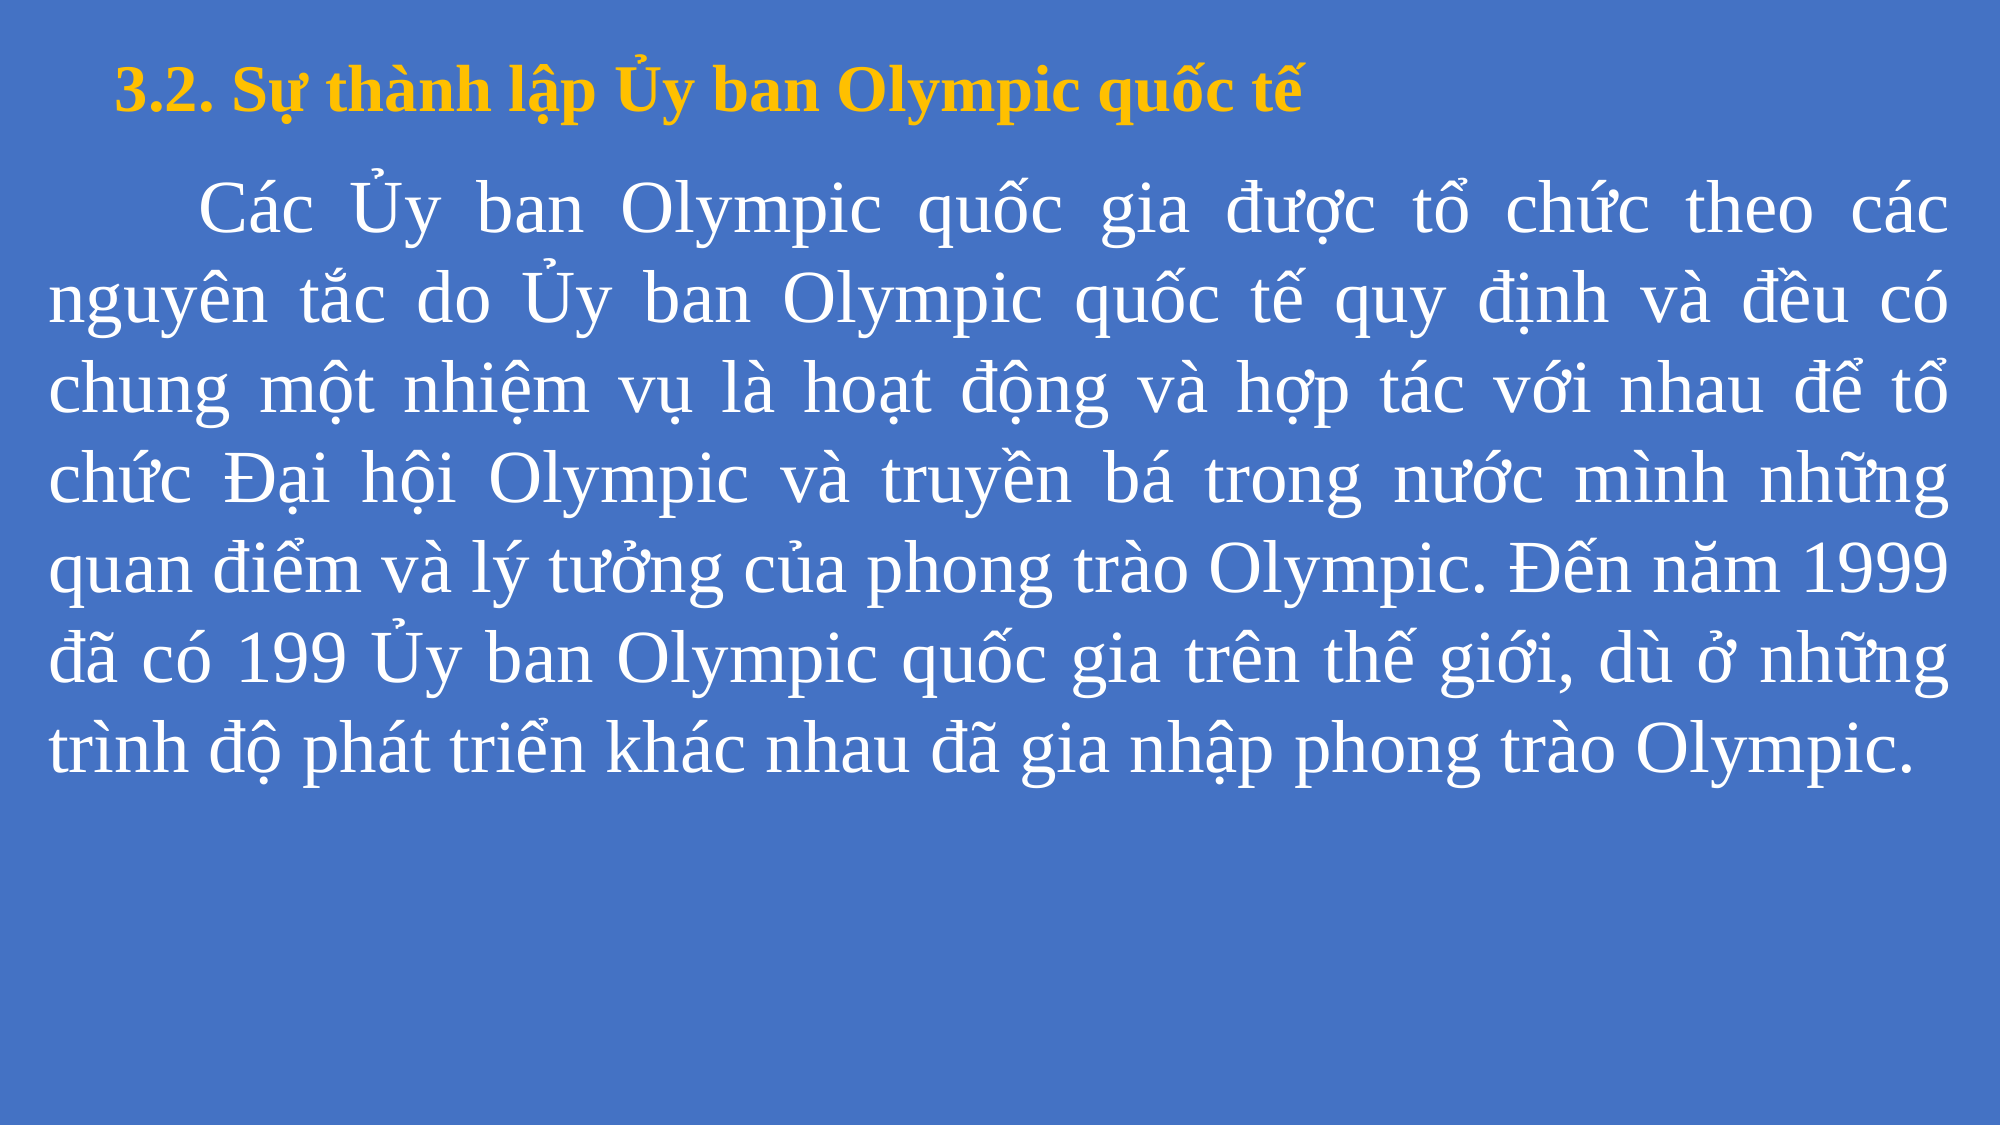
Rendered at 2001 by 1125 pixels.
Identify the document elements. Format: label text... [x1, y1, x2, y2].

text_box 3.2. Sự thành lập Ủy ban Olympic quốc tế [99, 37, 1858, 133]
text_box Các Ủy ban Olympic quốc gia được tổ chức theo các nguyên tắc do Ủy ban Olympic quốc tế quy định và đều có chung một nhiệm vụ là hoạt động và hợp tác với nhau để tổ chức Đại hội Olympic và truyền bá trong nước mình những quan điểm và lý tưởng của phong trào Olympic. Đến năm 1999 đã có 199 Ủy ban Olympic quốc gia trên thế giới, dù ở những trình độ phát triển khác nhau đã gia nhập phong trào Olympic. [33, 149, 1967, 795]
